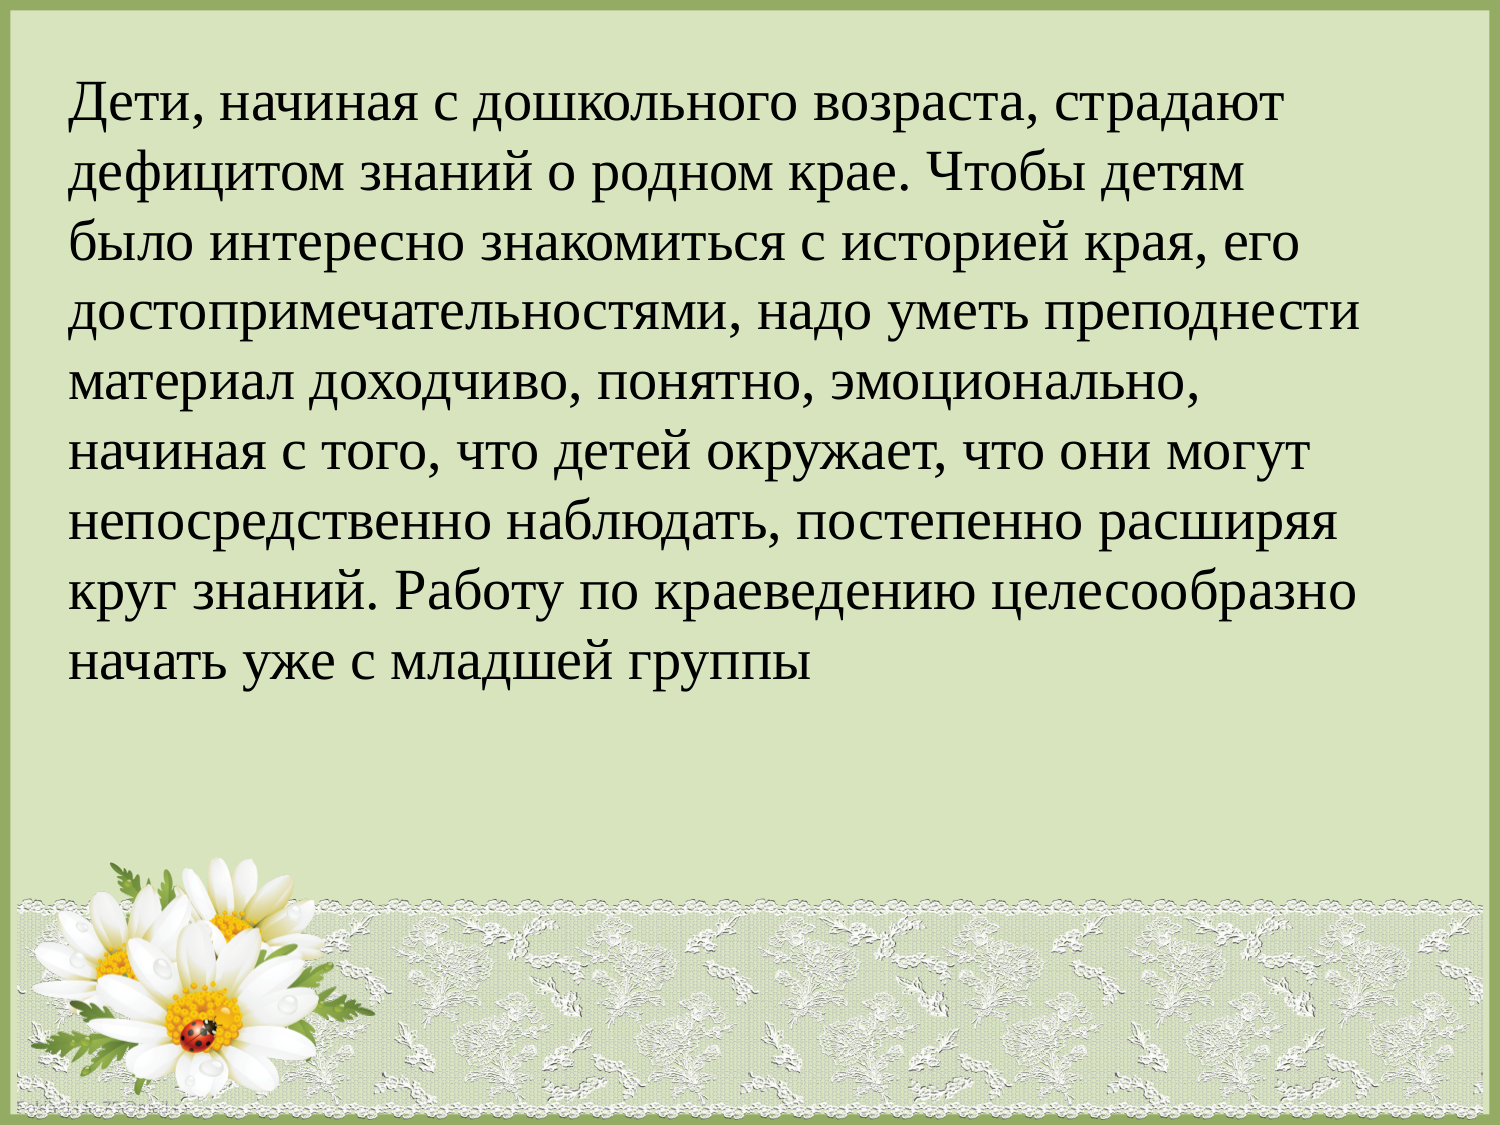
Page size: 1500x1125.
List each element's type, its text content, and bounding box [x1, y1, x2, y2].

picture [17, 857, 1483, 1125]
list Дети, начиная с дошкольного возраста, страдают дефицитом знаний о родном крае. Чтобы детям было интересно знакомиться с историей края, его достопримечательностями, надо уметь преподнести материал доходчиво, понятно, эмоционально, начиная с того, что детей окружает, что они могут непосредственно наблюдать, постепенно расширяя круг знаний. Работу по краеведению целесообразно начать уже с младшей группы [53, 54, 1390, 958]
